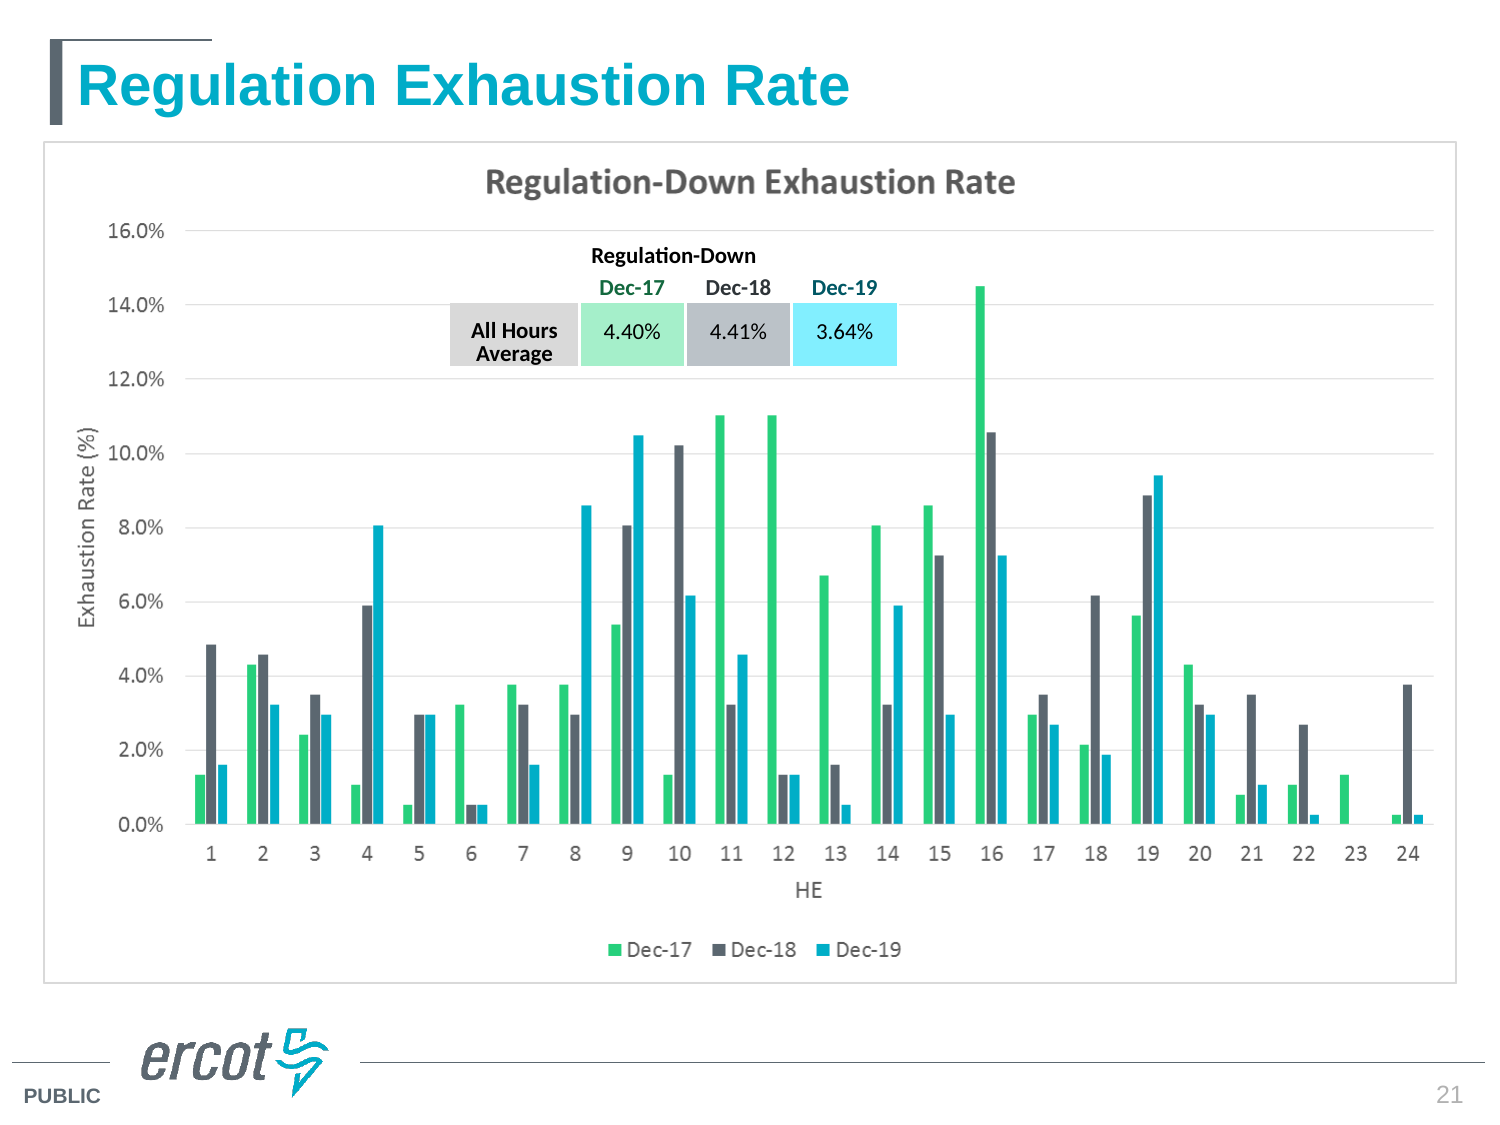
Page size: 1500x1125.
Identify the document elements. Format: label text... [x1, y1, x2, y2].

slide_number 21 [1412, 1076, 1488, 1112]
title Regulation Exhaustion Rate [62, 39, 1450, 125]
picture [137, 1024, 332, 1100]
picture [43, 141, 1457, 984]
